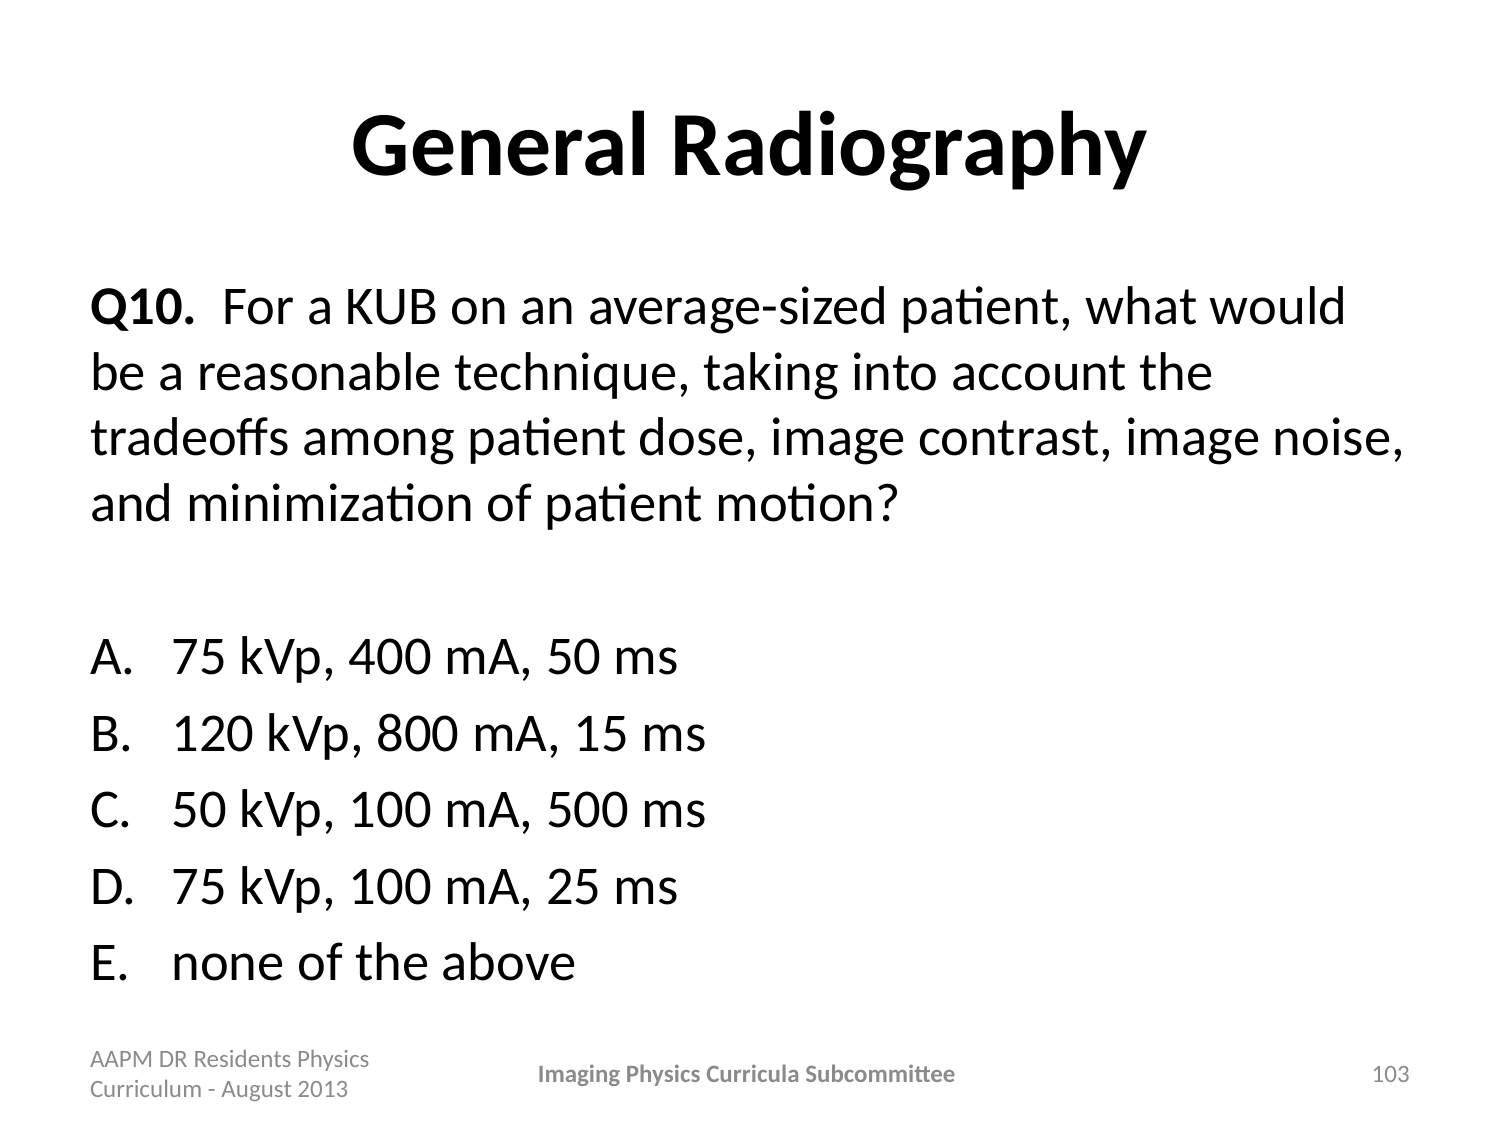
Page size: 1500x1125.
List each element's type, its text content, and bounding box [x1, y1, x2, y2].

footer Imaging Physics Curricula Subcommittee [512, 1042, 988, 1103]
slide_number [75, 1042, 425, 1103]
slide_number 103 [1074, 1042, 1425, 1103]
title General Radiography [75, 45, 1425, 233]
list Q10. For a KUB on an average-sized patient, what would be a reasonable technique, taking into account the tradeoffs among patient dose, image contrast, image noise, and minimization of patient motion? 75 kVp, 400 mA, 50 ms 120 kVp, 800 mA, 15 ms 50 kVp, 100 mA, 500 ms 75 kVp, 100 mA, 25 ms none of the above [75, 262, 1425, 1005]
